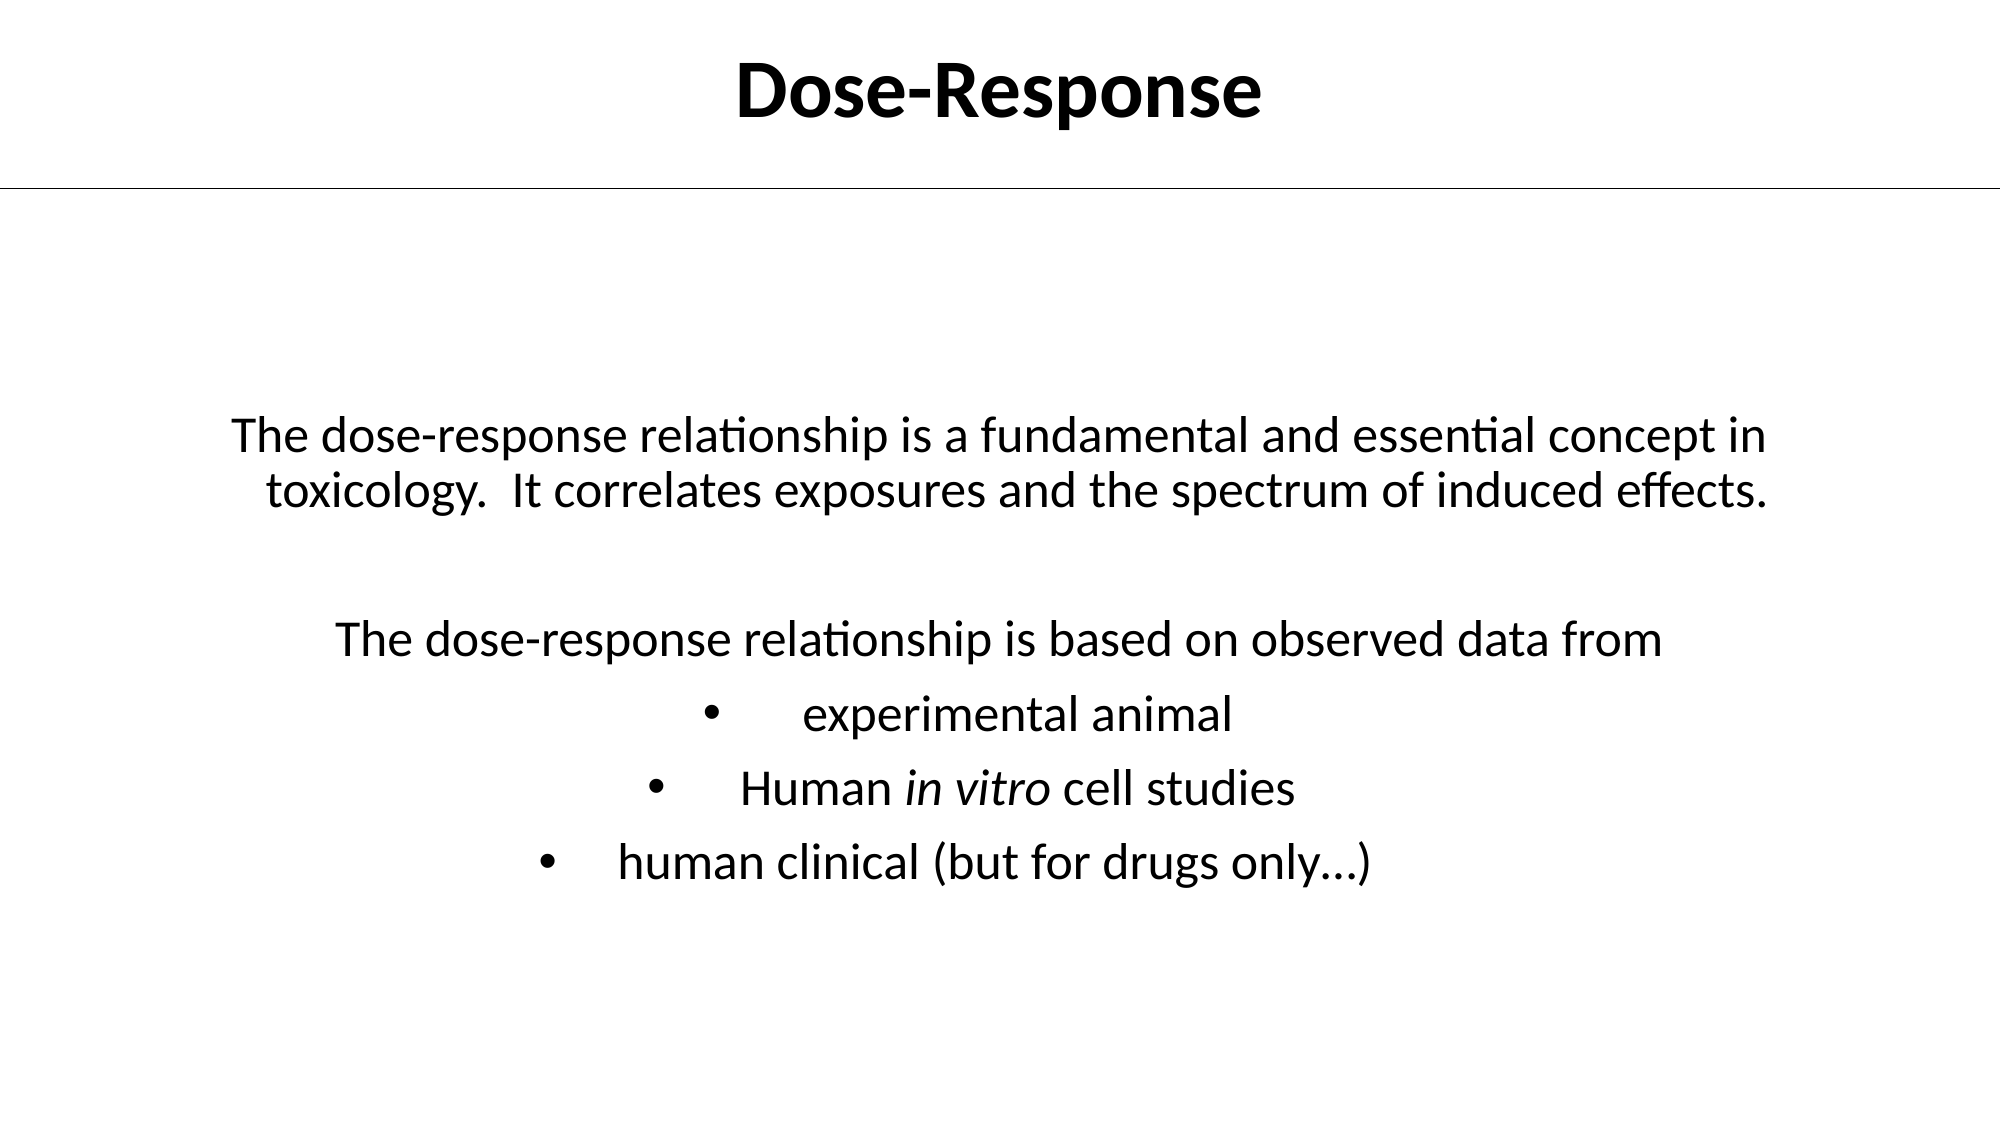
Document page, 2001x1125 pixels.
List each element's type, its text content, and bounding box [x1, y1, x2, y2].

list The dose-response relationship is a fundamental and essential concept in toxicology. It correlates exposures and the spectrum of induced effects. The dose-response relationship is based on observed data from experimental animal Human in vitro cell studies human clinical (but for drugs only…) [212, 399, 1788, 911]
text_box Dose-Response [720, 26, 1280, 142]
